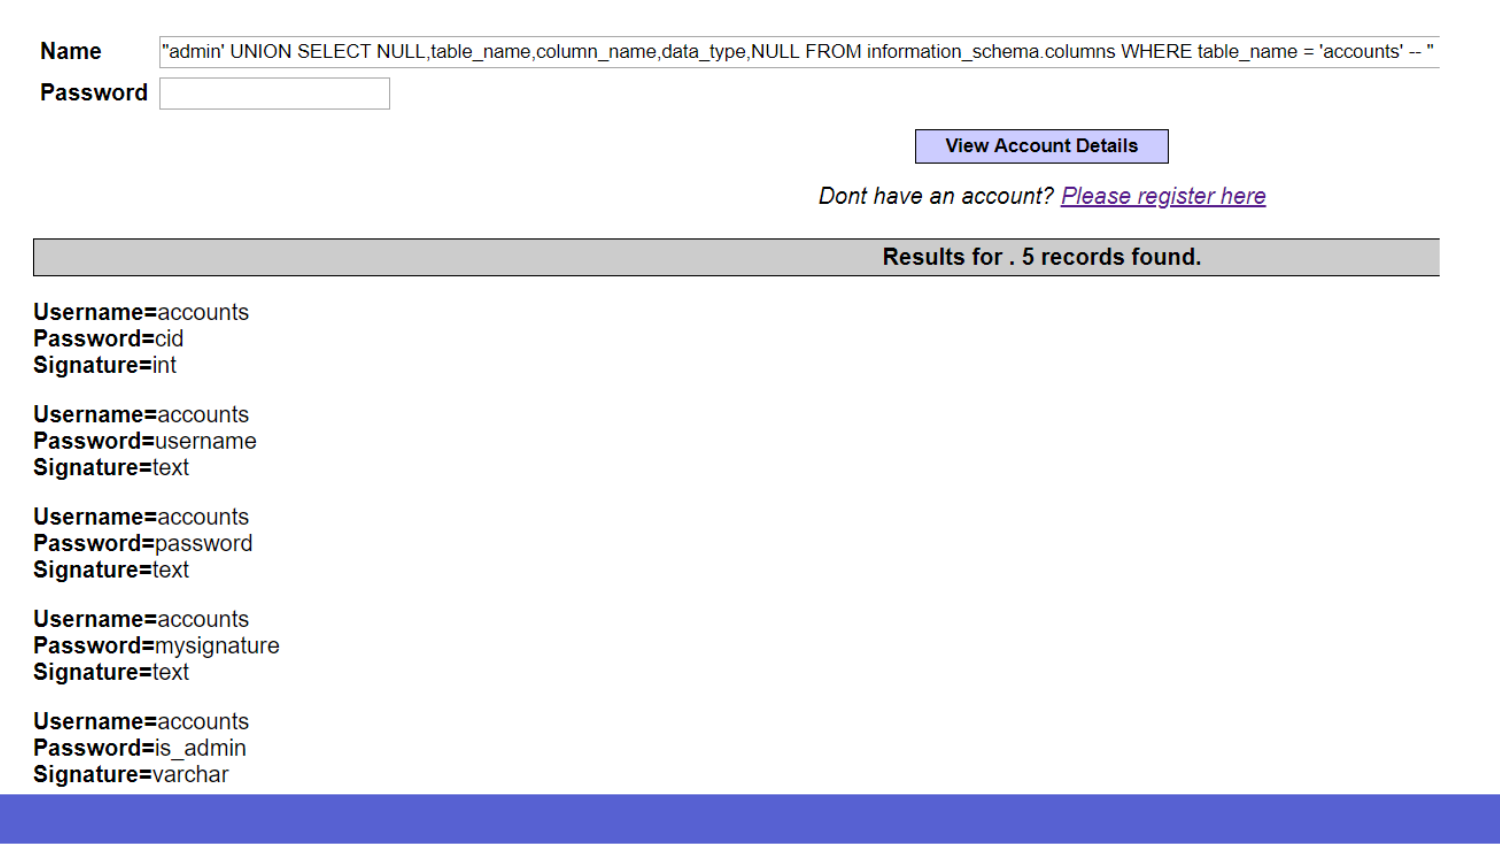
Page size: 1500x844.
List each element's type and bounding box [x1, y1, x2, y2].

picture [9, 26, 1440, 788]
